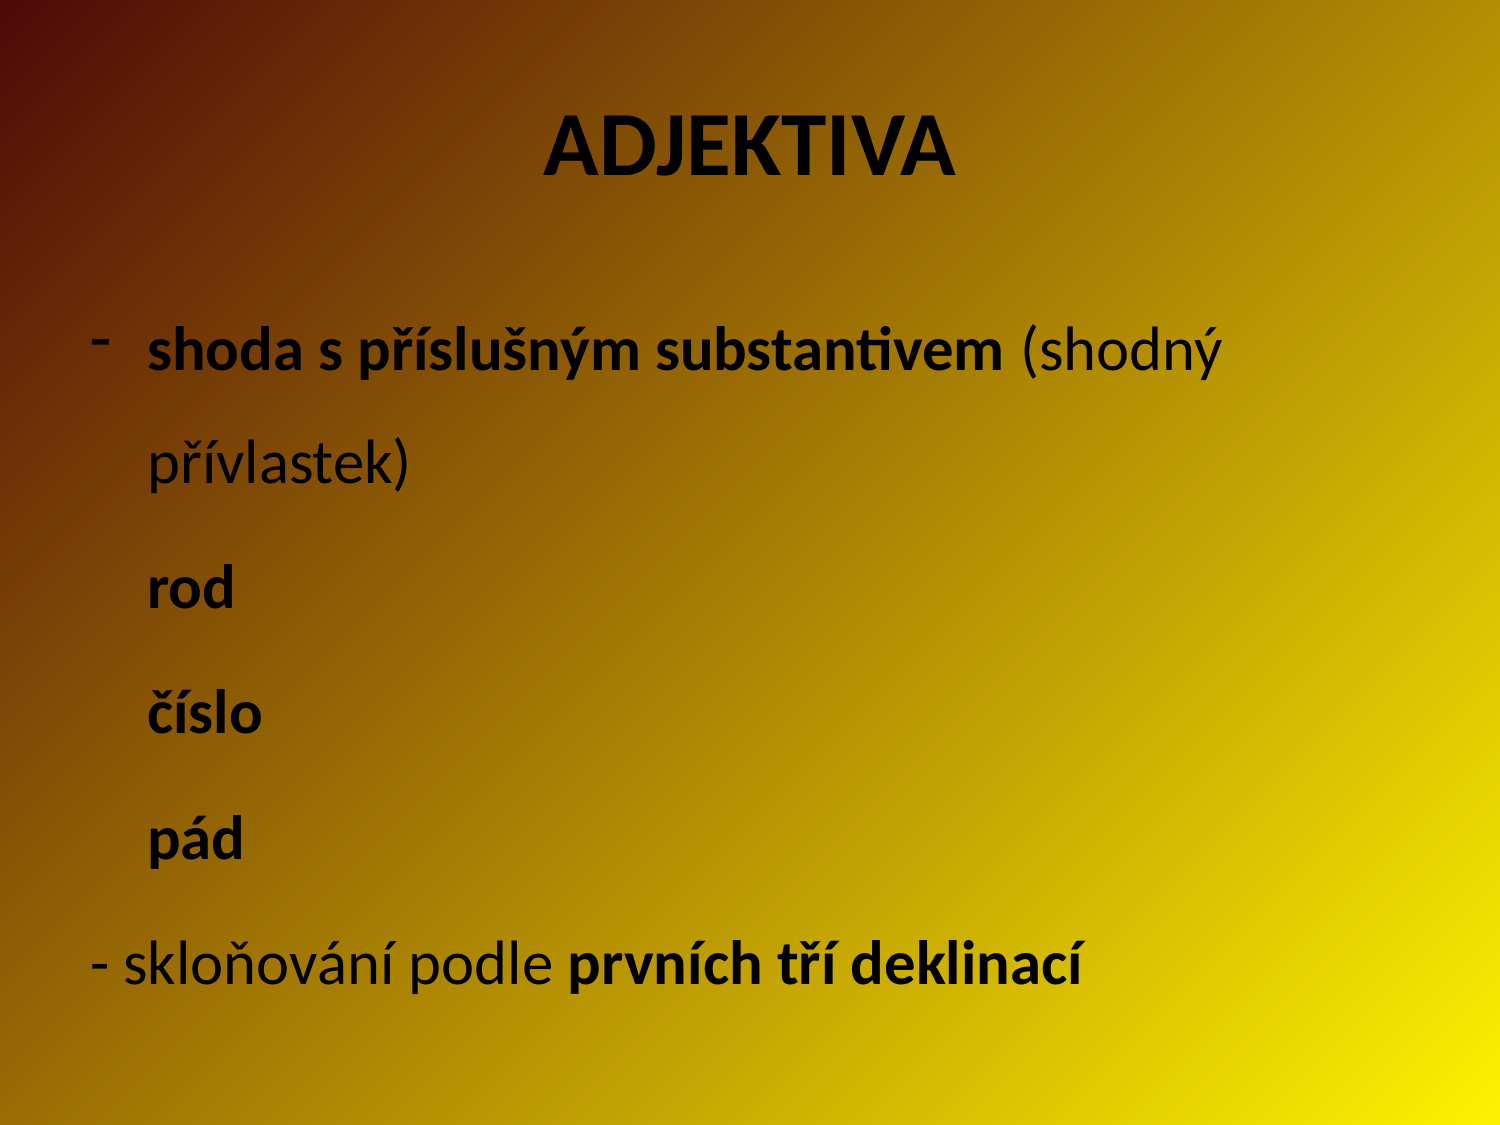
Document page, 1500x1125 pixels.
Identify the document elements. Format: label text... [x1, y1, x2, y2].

title ADJEKTIVA [75, 45, 1425, 233]
list shoda s příslušným substantivem (shodný přívlastek) rod číslo pád - skloňování podle prvních tří deklinací [75, 262, 1425, 1005]
